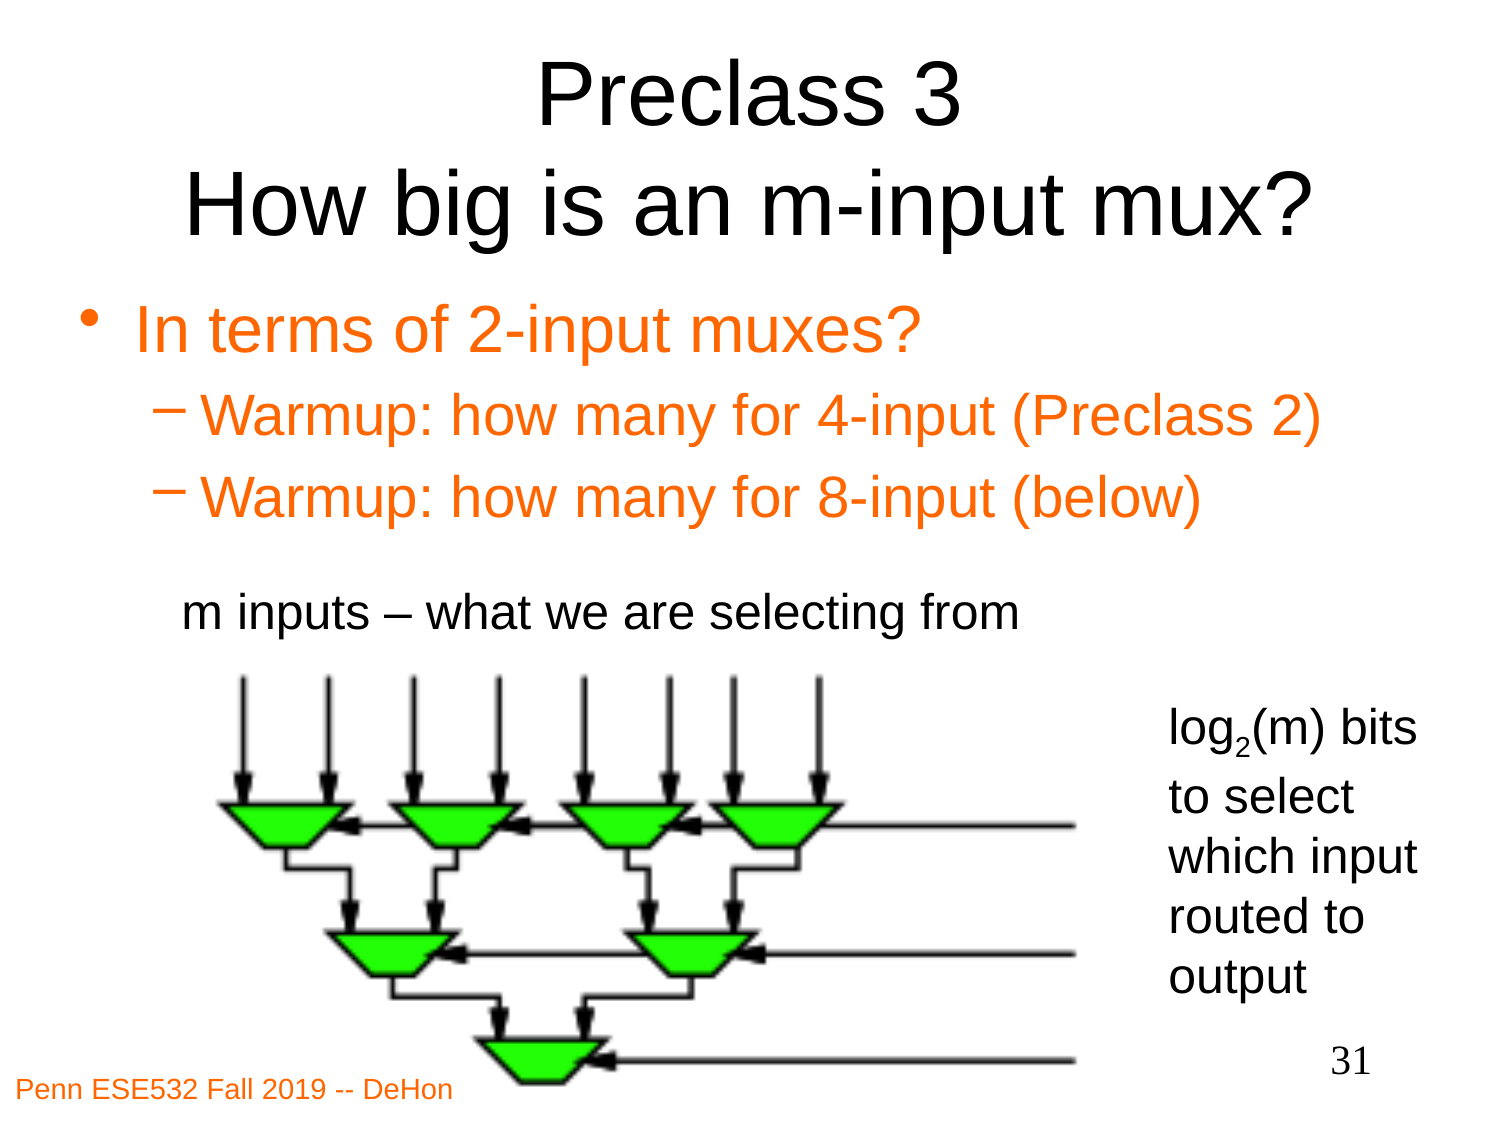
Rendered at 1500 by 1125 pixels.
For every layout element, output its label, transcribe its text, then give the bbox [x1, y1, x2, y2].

slide_number 31 [1083, 1024, 1388, 1101]
slide_number Penn ESE532 Fall 2019 -- DeHon [0, 1062, 688, 1125]
text_box log2(m) bits to select which input routed to output [1153, 687, 1434, 1011]
list In terms of 2-input muxes? Warmup: how many for 4-input (Preclass 2) Warmup: how many for 8-input (below) [62, 277, 1401, 954]
title Preclass 3 How big is an m-input mux? [112, 49, 1388, 238]
picture [214, 672, 1082, 1094]
text_box m inputs – what we are selecting from [166, 572, 1036, 647]
